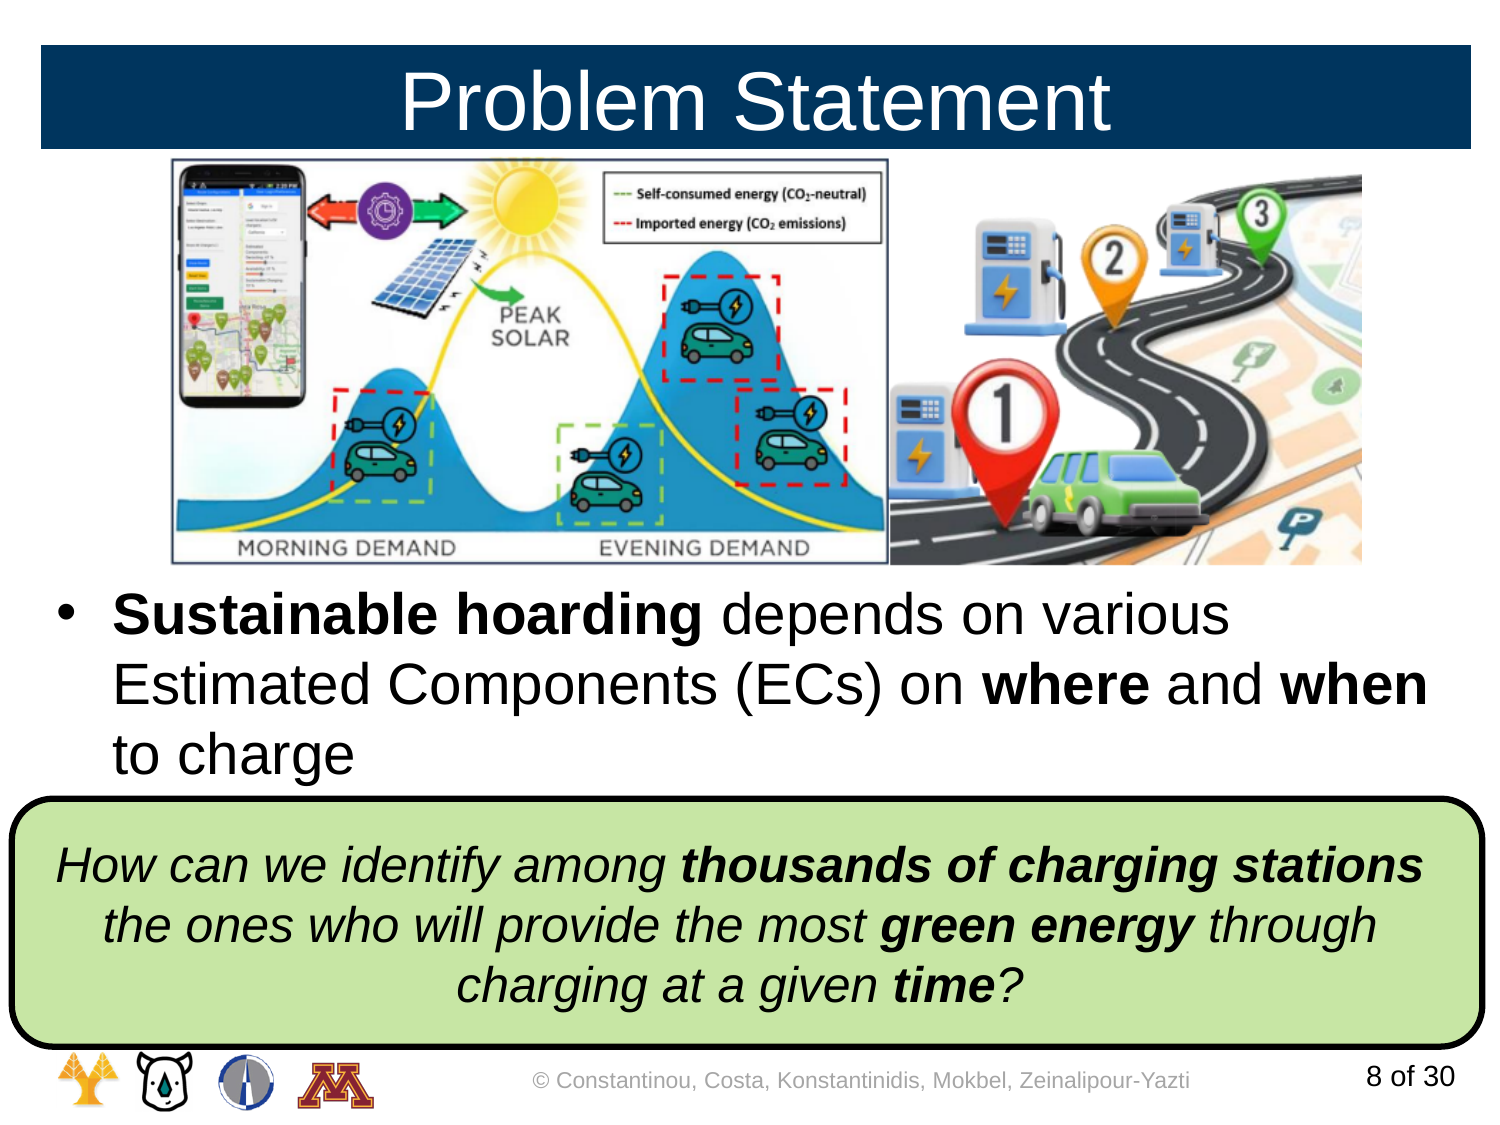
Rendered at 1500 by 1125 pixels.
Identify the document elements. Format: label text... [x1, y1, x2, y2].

picture [56, 1050, 126, 1108]
picture [218, 1047, 281, 1114]
picture [135, 1049, 193, 1112]
list Sustainable hoarding depends on various Estimated Components (ECs) on where and when to charge [41, 148, 1489, 1006]
text_box How can we identify among thousands of charging stations the ones who will provide the most green energy through charging at a given time? [11, 798, 1483, 1047]
picture [289, 1057, 395, 1112]
title Problem Statement [41, 45, 1471, 149]
slide_number 8 of 30 [1293, 1049, 1471, 1110]
picture [167, 152, 1362, 571]
